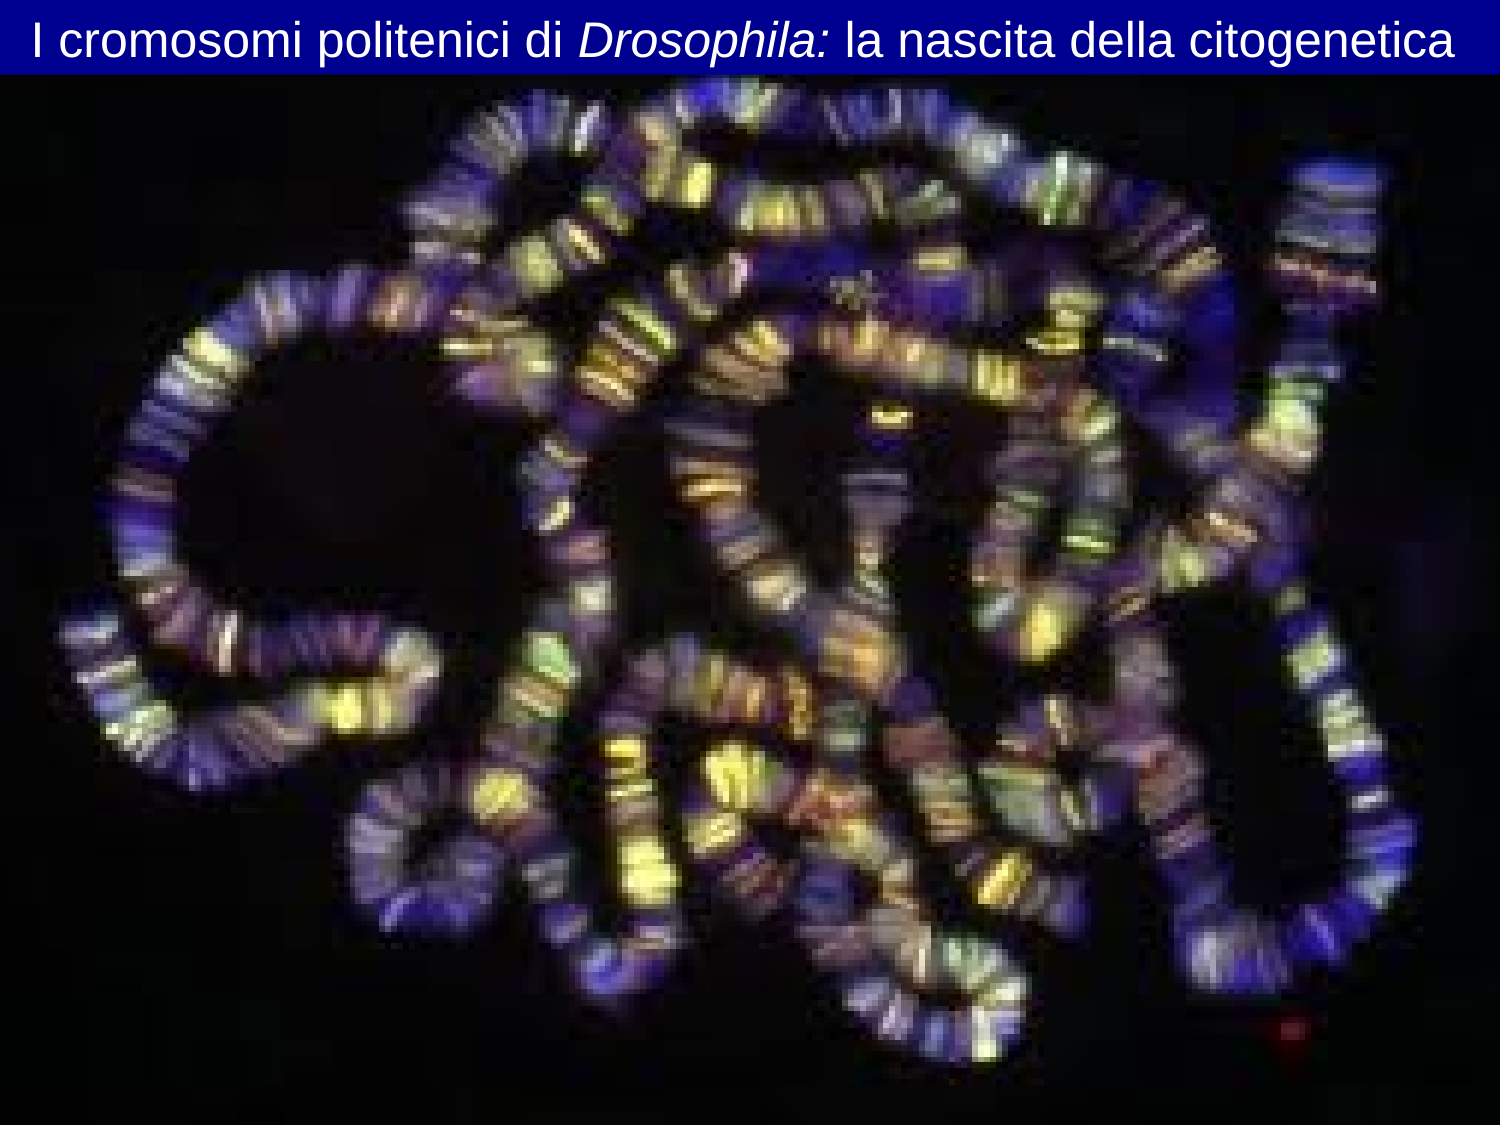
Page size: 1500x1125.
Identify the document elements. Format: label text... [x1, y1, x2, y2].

text_box I cromosomi politenici di Drosophila: la nascita della citogenetica [0, 0, 1500, 75]
picture [0, 75, 1500, 1125]
